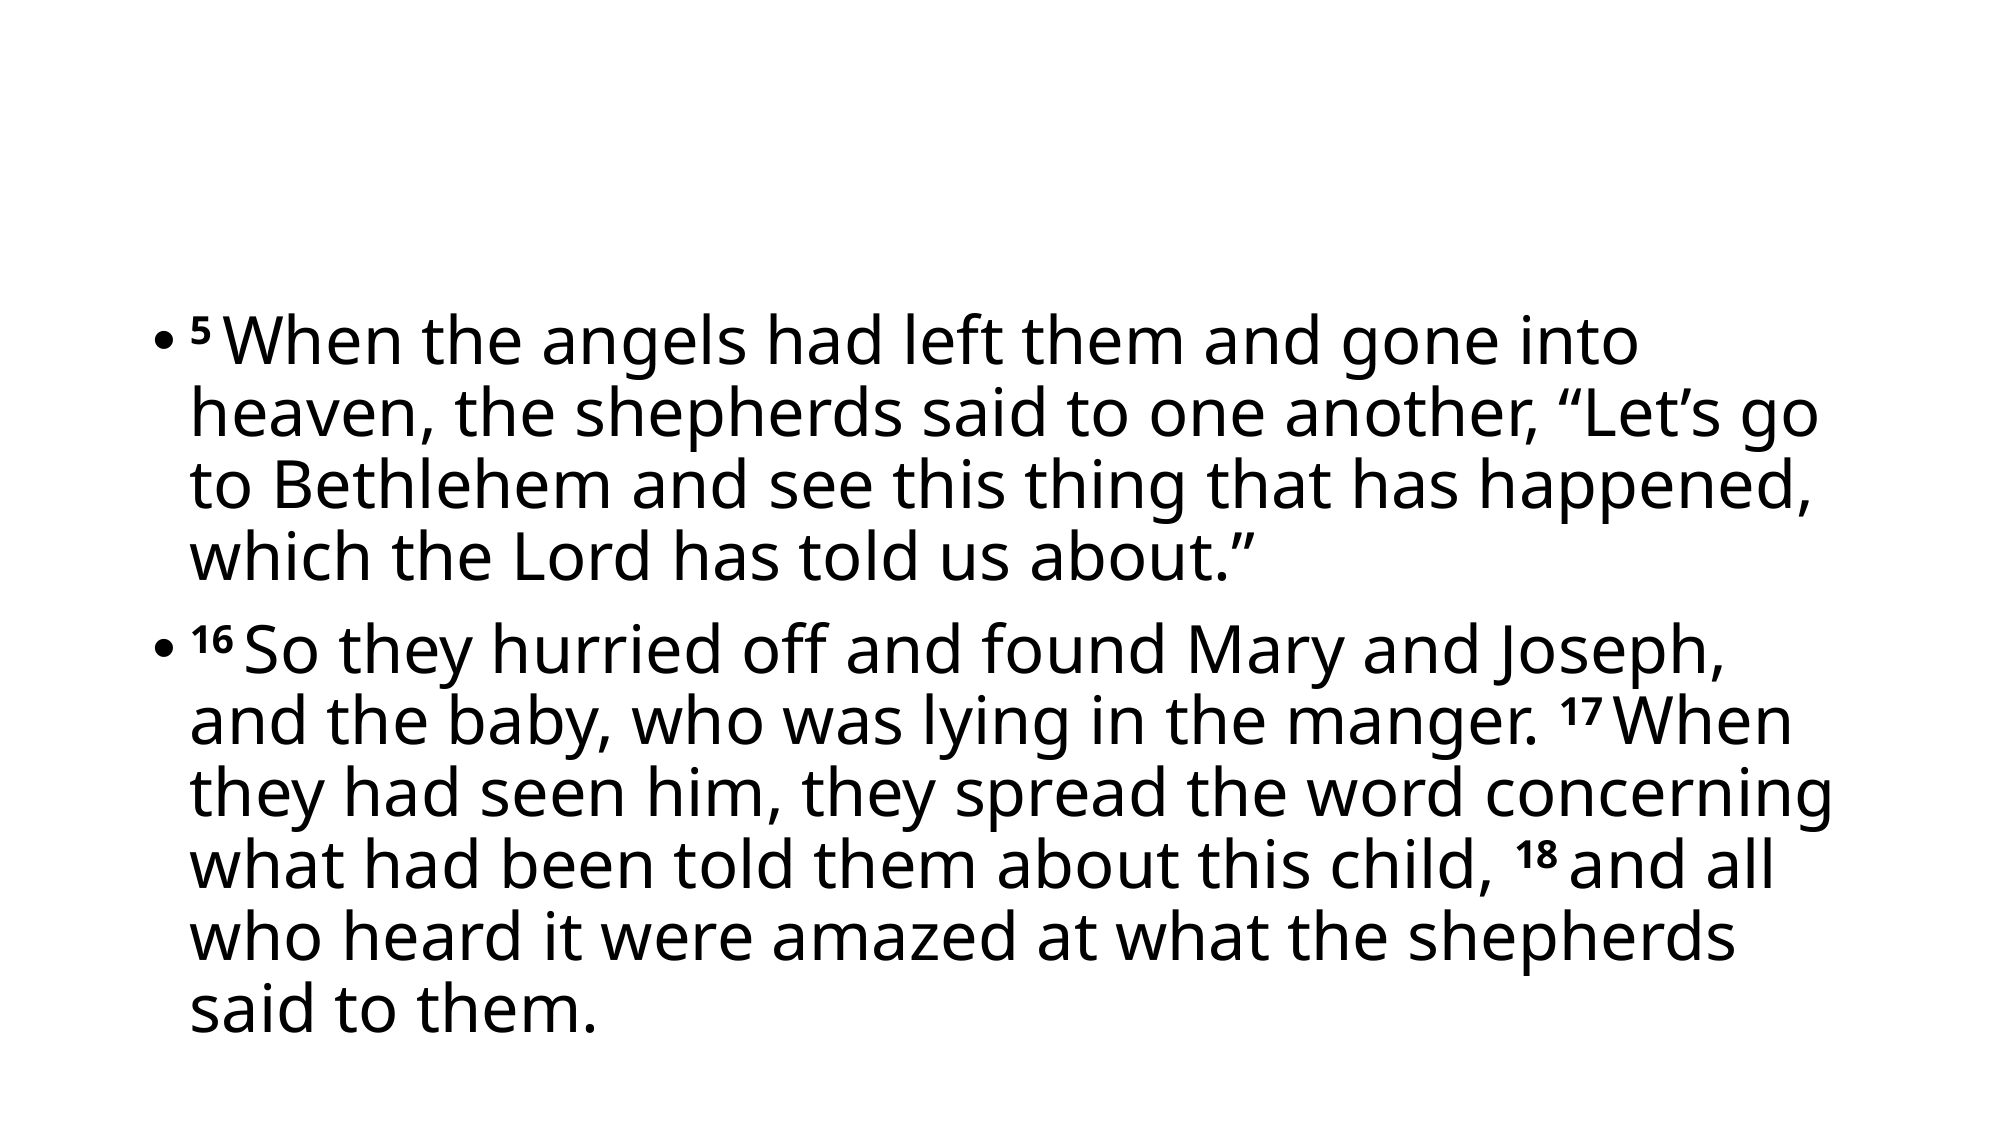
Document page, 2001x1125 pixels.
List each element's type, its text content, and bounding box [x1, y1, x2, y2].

list 5 When the angels had left them and gone into heaven, the shepherds said to one another, “Let’s go to Bethlehem and see this thing that has happened, which the Lord has told us about.” 16 So they hurried off and found Mary and Joseph, and the baby, who was lying in the manger. 17 When they had seen him, they spread the word concerning what had been told them about this child, 18 and all who heard it were amazed at what the shepherds said to them. [137, 299, 1863, 1014]
